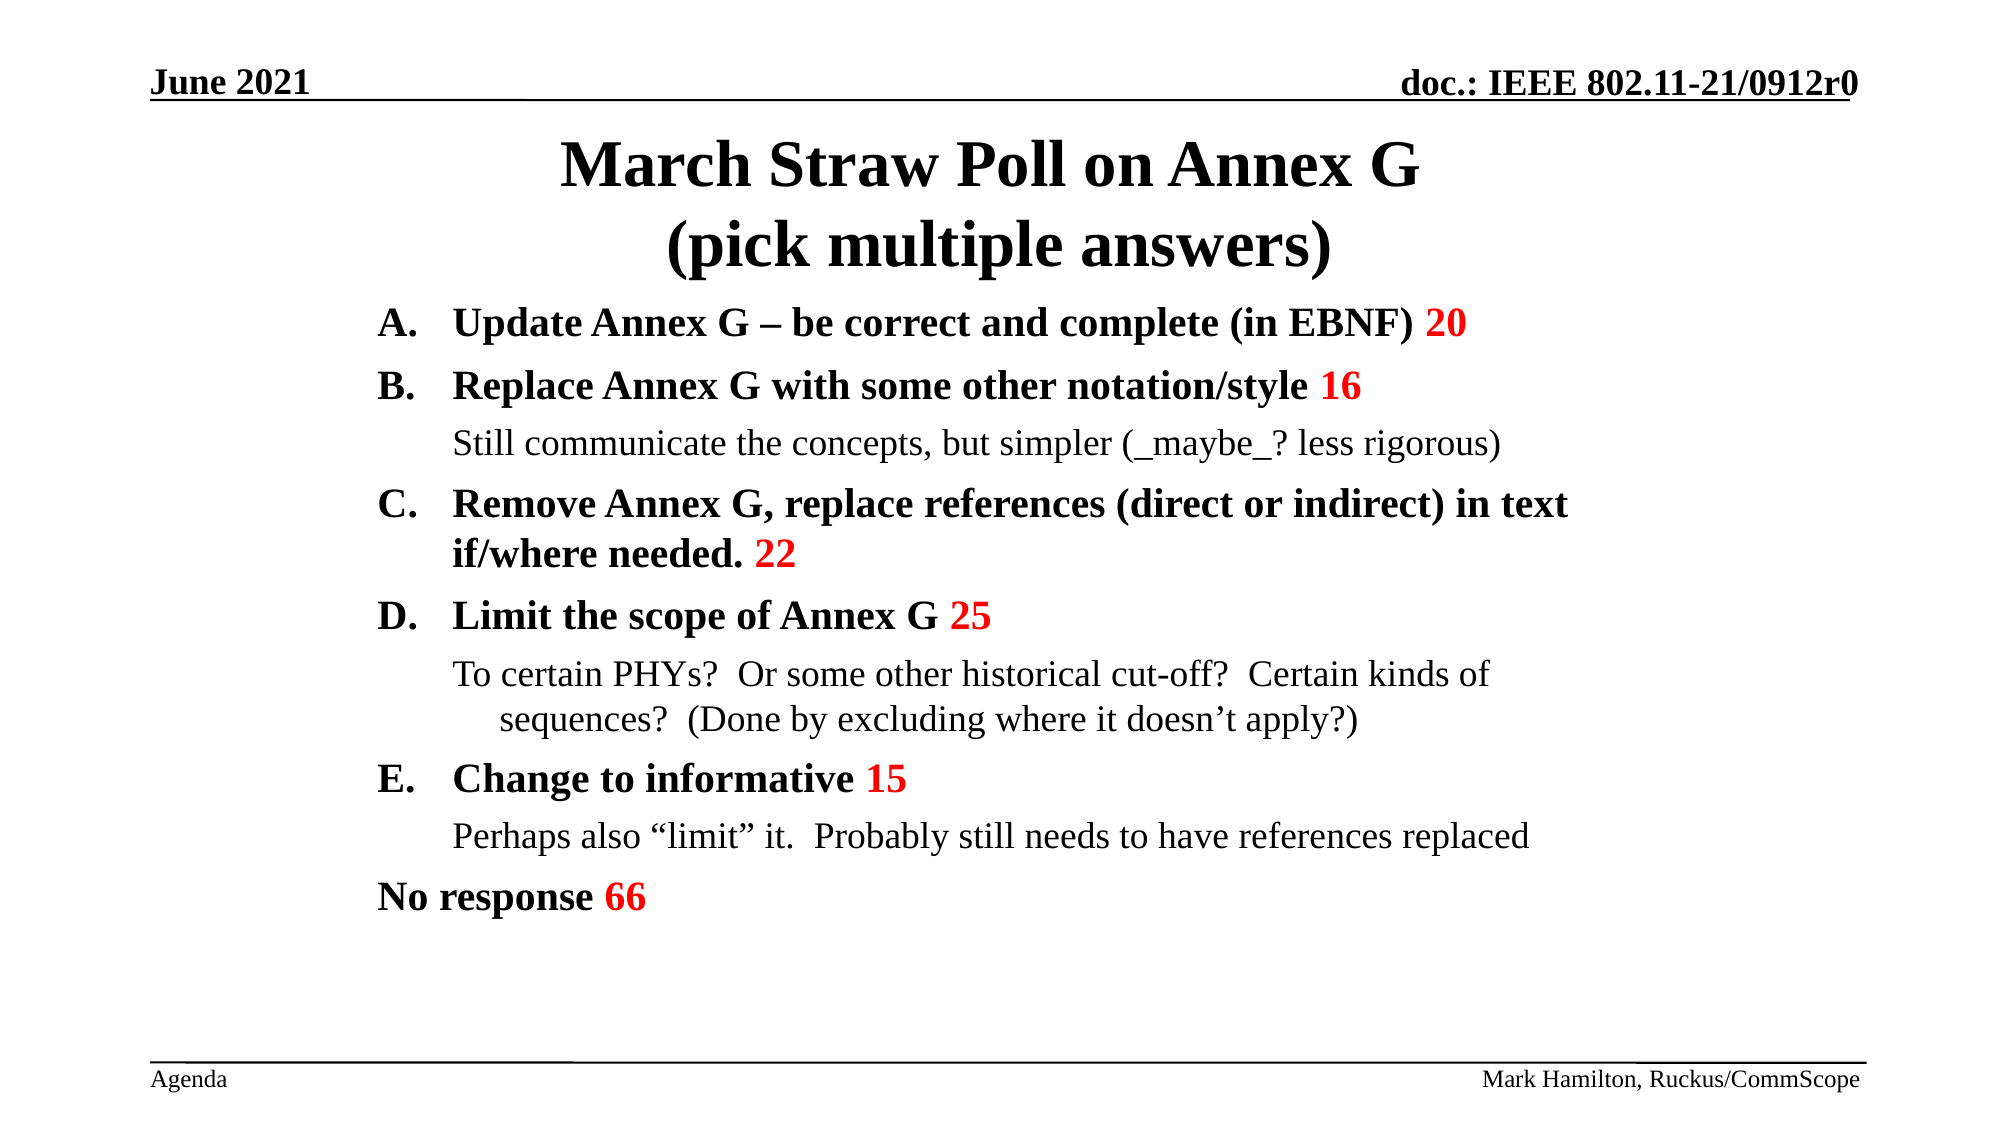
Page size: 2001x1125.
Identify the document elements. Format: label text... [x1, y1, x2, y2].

title March Straw Poll on Annex G (pick multiple answers) [149, 112, 1850, 288]
list Update Annex G – be correct and complete (in EBNF) 20 Replace Annex G with some other notation/style 16 Still communicate the concepts, but simpler (_maybe_? less rigorous) Remove Annex G, replace references (direct or indirect) in text if/where needed. 22 Limit the scope of Annex G 25 To certain PHYs? Or some other historical cut-off? Certain kinds of sequences? (Done by excluding where it doesn’t apply?) Change to informative 15 Perhaps also “limit” it. Probably still needs to have references replaced No response 66 [362, 287, 1638, 1001]
